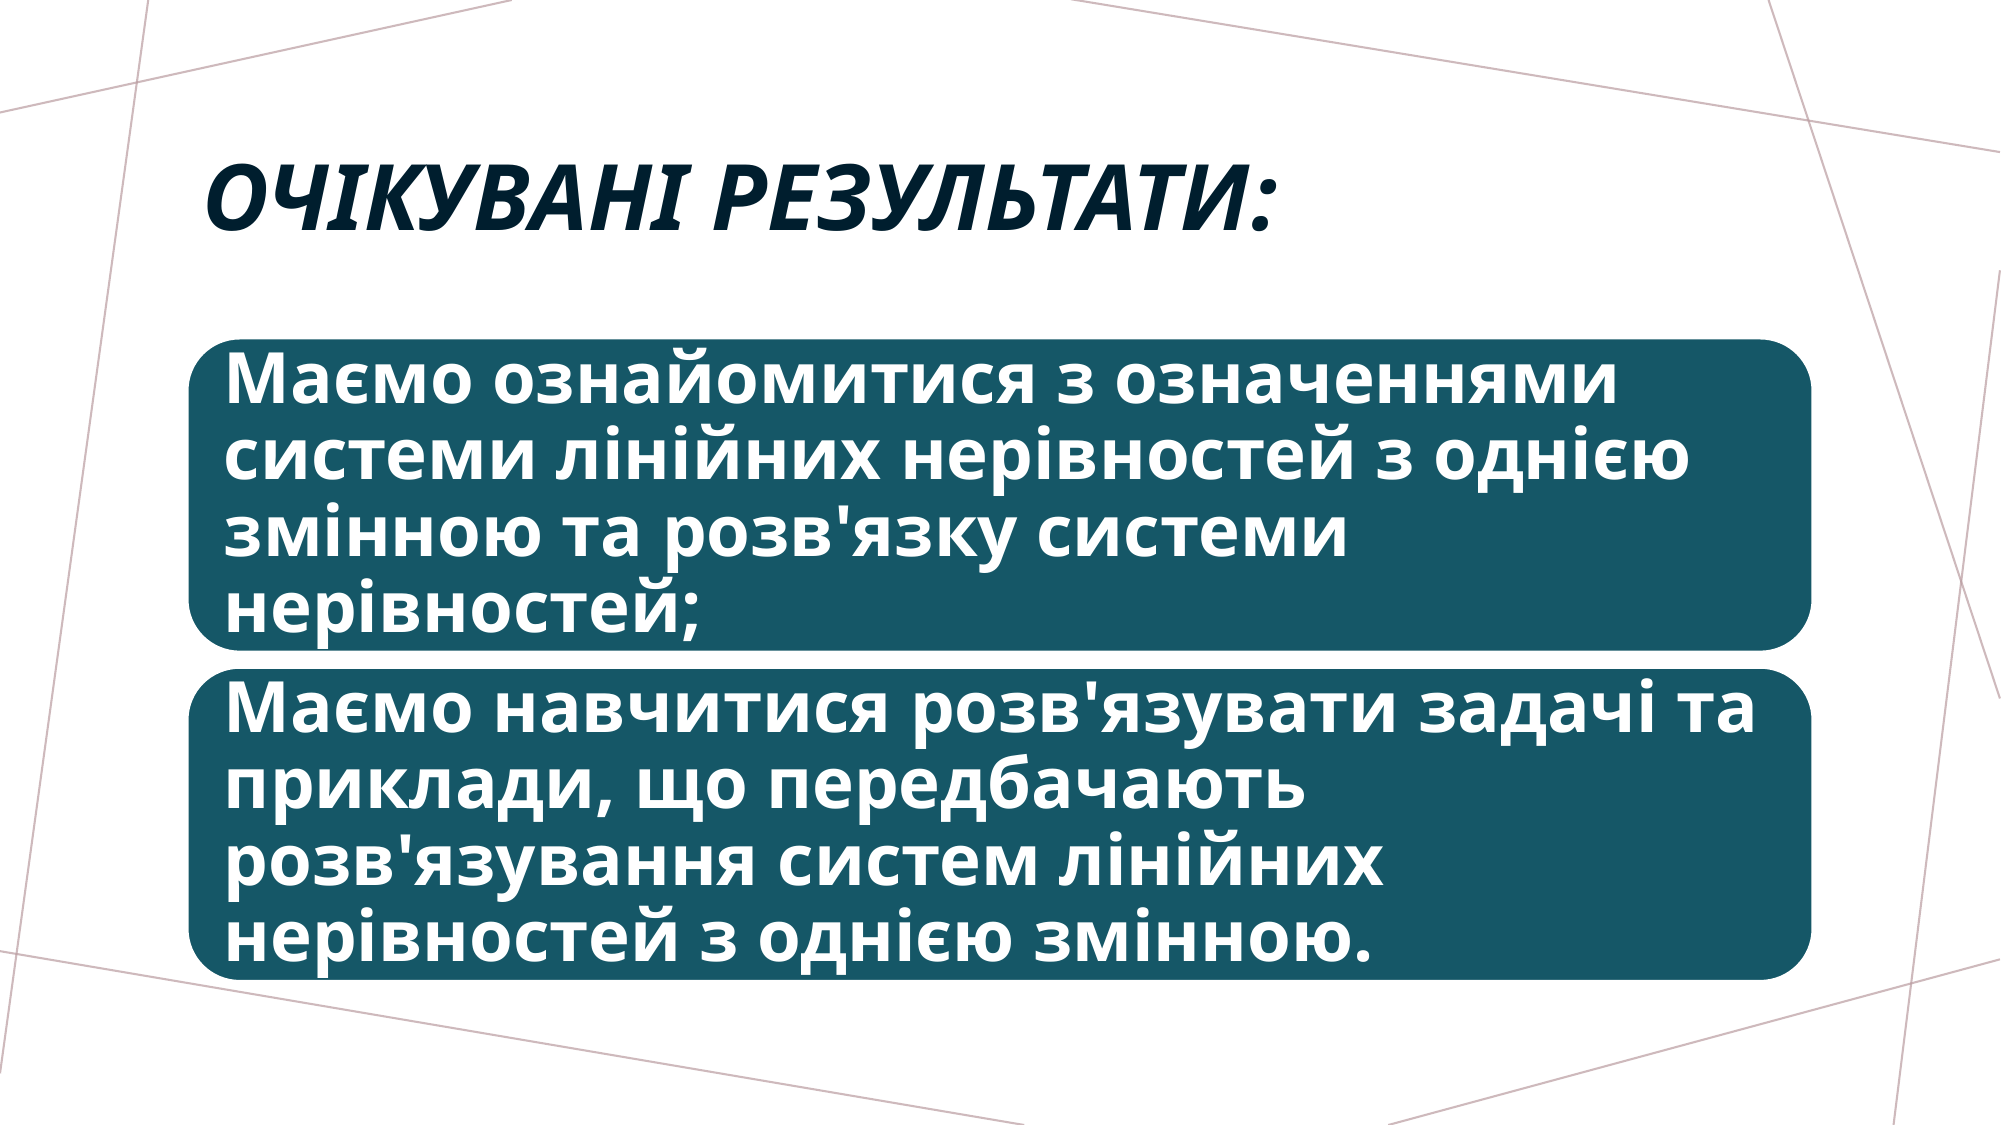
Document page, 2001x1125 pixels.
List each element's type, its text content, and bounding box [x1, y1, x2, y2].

title Очікувані результати: [187, 87, 1813, 315]
text_box Маємо навчитися розв'язувати задачі та приклади, що передбачають розв'язування систем лінійних нерівностей з однією змінною. [186, 666, 1814, 982]
text_box Маємо ознайомитися з означеннями системи лінійних нерівностей з однією змінною та розв'язку системи нерівностей; [186, 337, 1814, 653]
